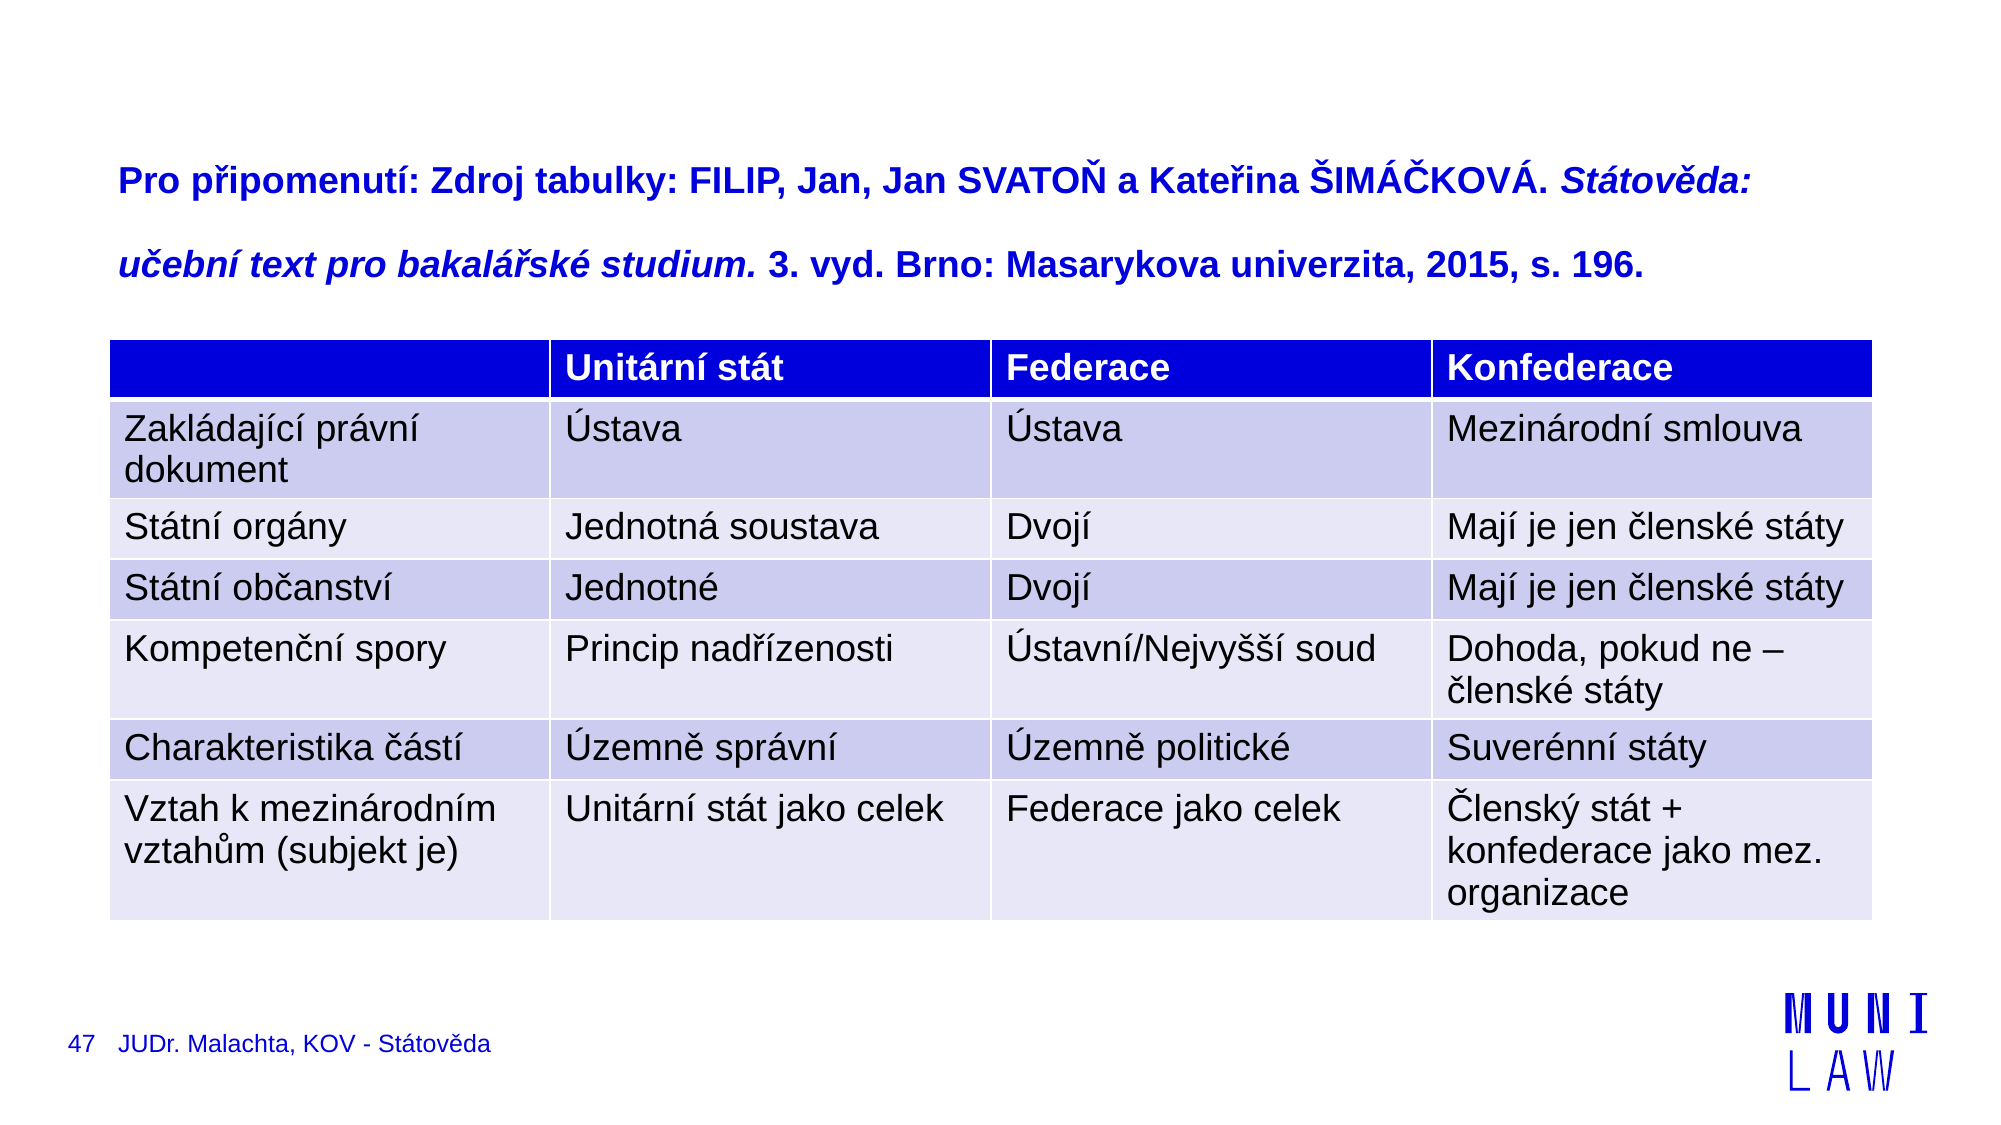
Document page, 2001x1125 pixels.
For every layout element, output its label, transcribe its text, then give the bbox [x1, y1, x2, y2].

table_cell Členský stát + konfederace jako mez. organizace [1433, 781, 1872, 920]
table_cell Dohoda, pokud ne – členské státy [1433, 621, 1872, 718]
table_cell Unitární stát jako celek [551, 781, 990, 920]
table_cell Dvojí [992, 560, 1431, 619]
table_cell Princip nadřízenosti [551, 621, 990, 718]
table_cell Kompetenční spory [110, 621, 549, 718]
table_cell Ústava [992, 402, 1431, 498]
slide_number 47 [67, 1021, 110, 1063]
table_cell Zakládající právní dokument [110, 402, 549, 498]
table_cell Jednotná soustava [551, 499, 990, 558]
table_cell Suverénní státy [1433, 720, 1872, 779]
table_cell Dvojí [992, 499, 1431, 558]
title Pro připomenutí: Zdroj tabulky: FILIP, Jan, Jan SVATOŇ a Kateřina ŠIMÁČKOVÁ. Státověda: učební text pro bakalářské studium. 3. vyd. Brno: Masarykova univerzita, 2015, s. 196. [118, 118, 1883, 193]
table_cell Územně správní [551, 720, 990, 779]
table_cell Státní orgány [110, 499, 549, 558]
table_header Unitární stát [551, 340, 990, 397]
table_header [110, 340, 549, 397]
table_cell Ústavní/Nejvyšší soud [992, 621, 1431, 718]
table_cell Jednotné [551, 560, 990, 619]
table_cell Vztah k mezinárodním vztahům (subjekt je) [110, 781, 549, 920]
table_cell Mají je jen členské státy [1433, 499, 1872, 558]
table_cell Územně politické [992, 720, 1431, 779]
table_cell Státní občanství [110, 560, 549, 619]
table_header Federace [992, 340, 1431, 397]
table_cell Federace jako celek [992, 781, 1431, 920]
table_cell Mají je jen členské státy [1433, 560, 1872, 619]
table_cell Mezinárodní smlouva [1433, 402, 1872, 498]
table_header Konfederace [1433, 340, 1872, 397]
footer JUDr. Malachta, KOV - Státověda [118, 1021, 1418, 1063]
table_cell Charakteristika částí [110, 720, 549, 779]
table_cell Ústava [551, 402, 990, 498]
